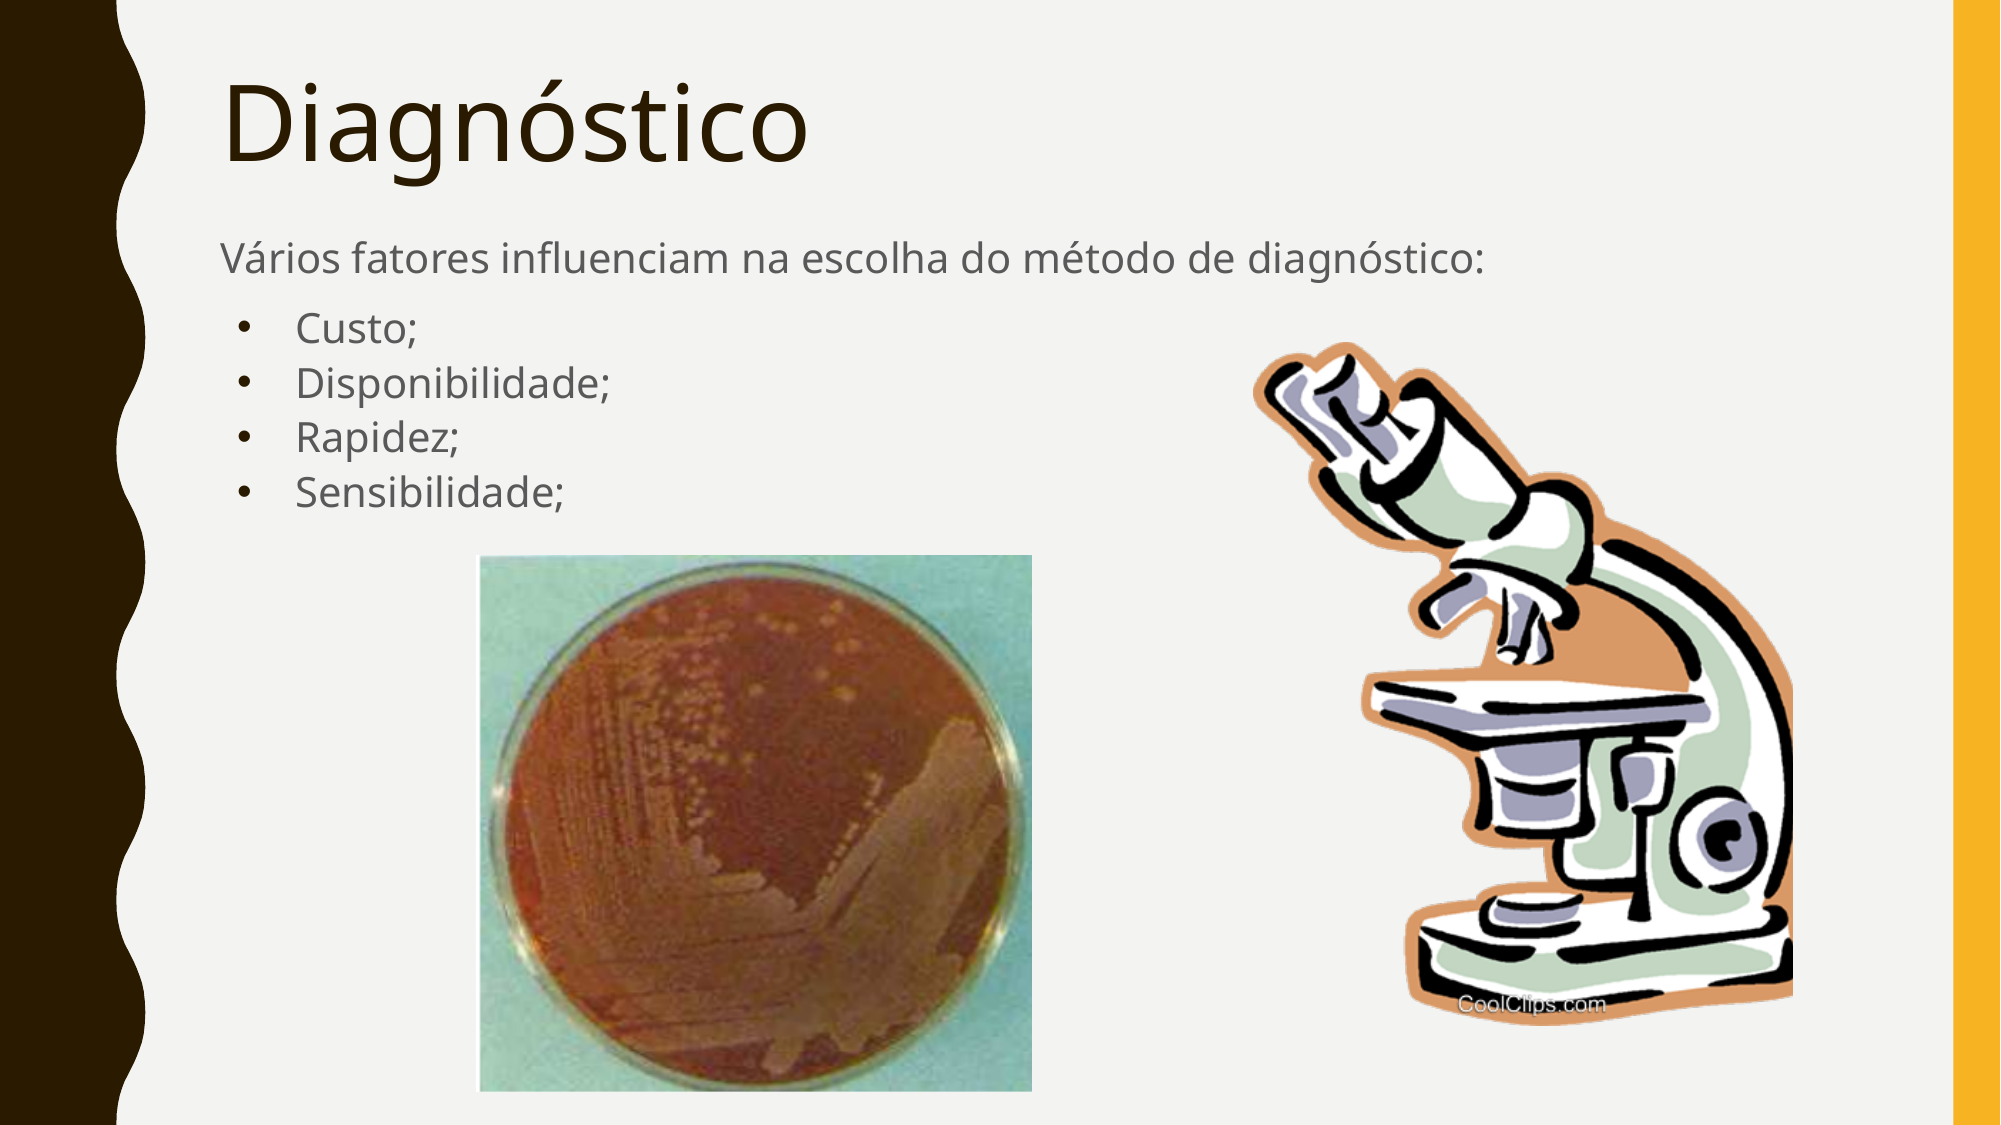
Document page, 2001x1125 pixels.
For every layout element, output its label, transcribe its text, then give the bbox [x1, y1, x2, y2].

list Vários fatores influenciam na escolha do método de diagnóstico: Custo; Disponibilidade; Rapidez; Sensibilidade; [205, 219, 1875, 809]
picture [475, 554, 1032, 1093]
picture [1236, 342, 1794, 1026]
title Diagnóstico [205, 62, 1875, 219]
